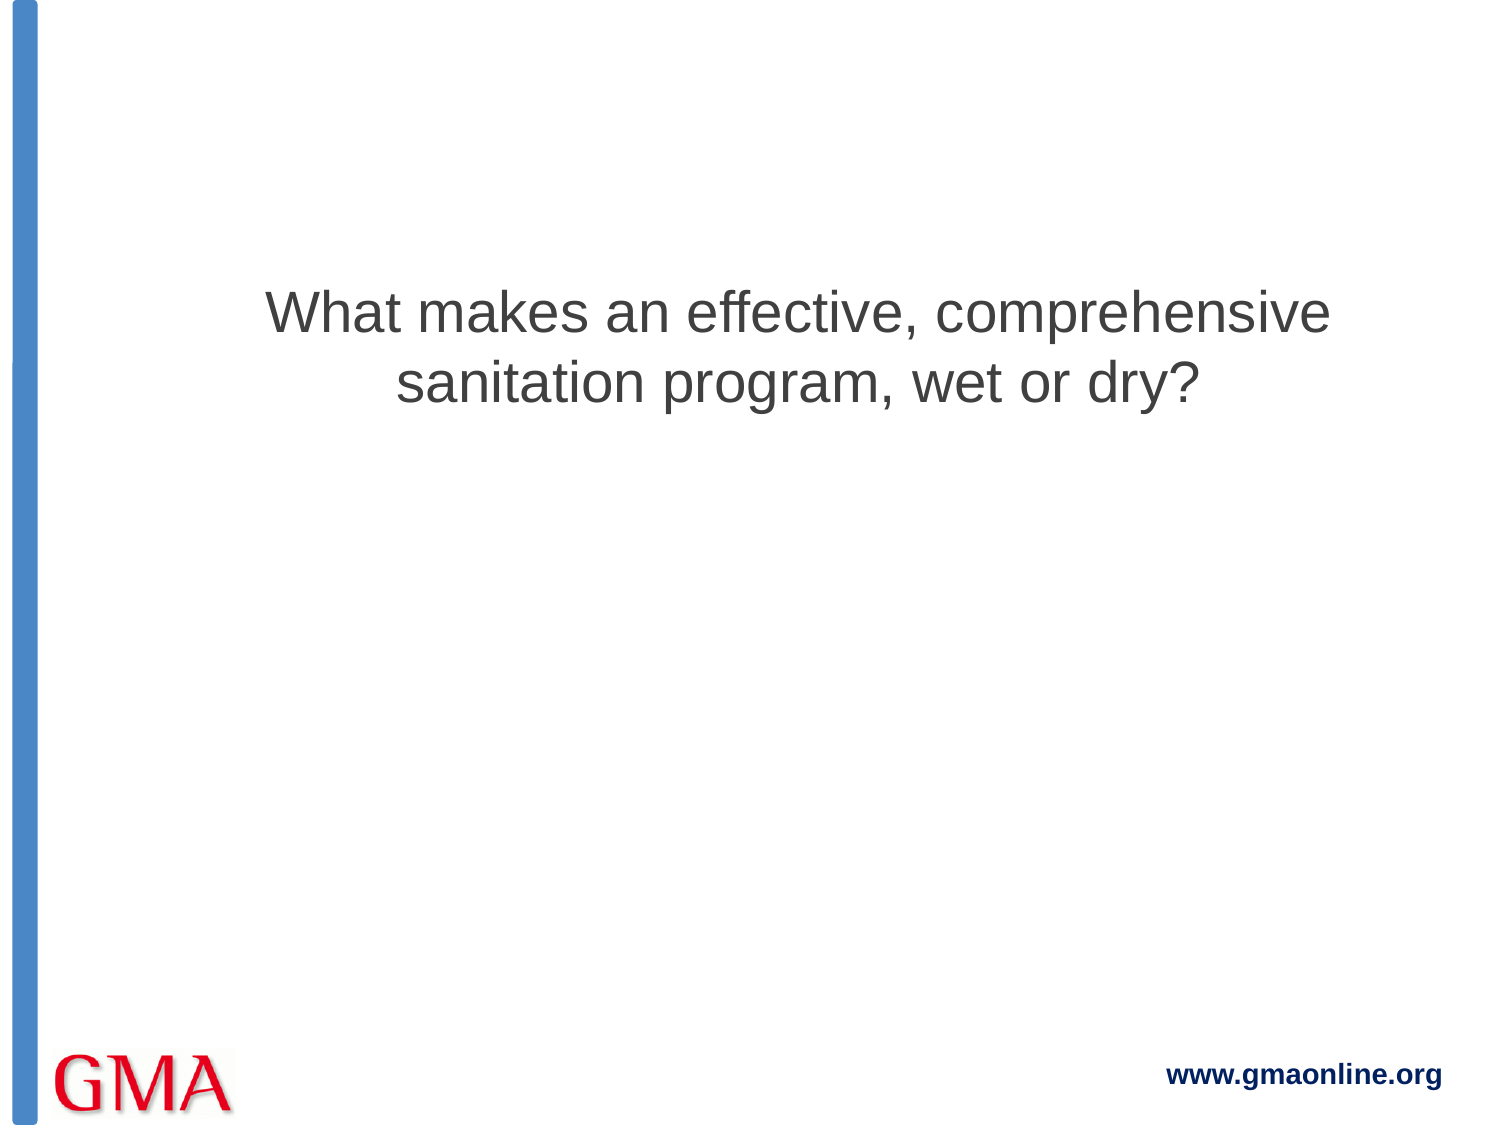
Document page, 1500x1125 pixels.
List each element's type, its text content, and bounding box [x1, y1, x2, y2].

picture [50, 1046, 238, 1125]
list What makes an effective, comprehensive sanitation program, wet or dry? [71, 266, 1471, 513]
